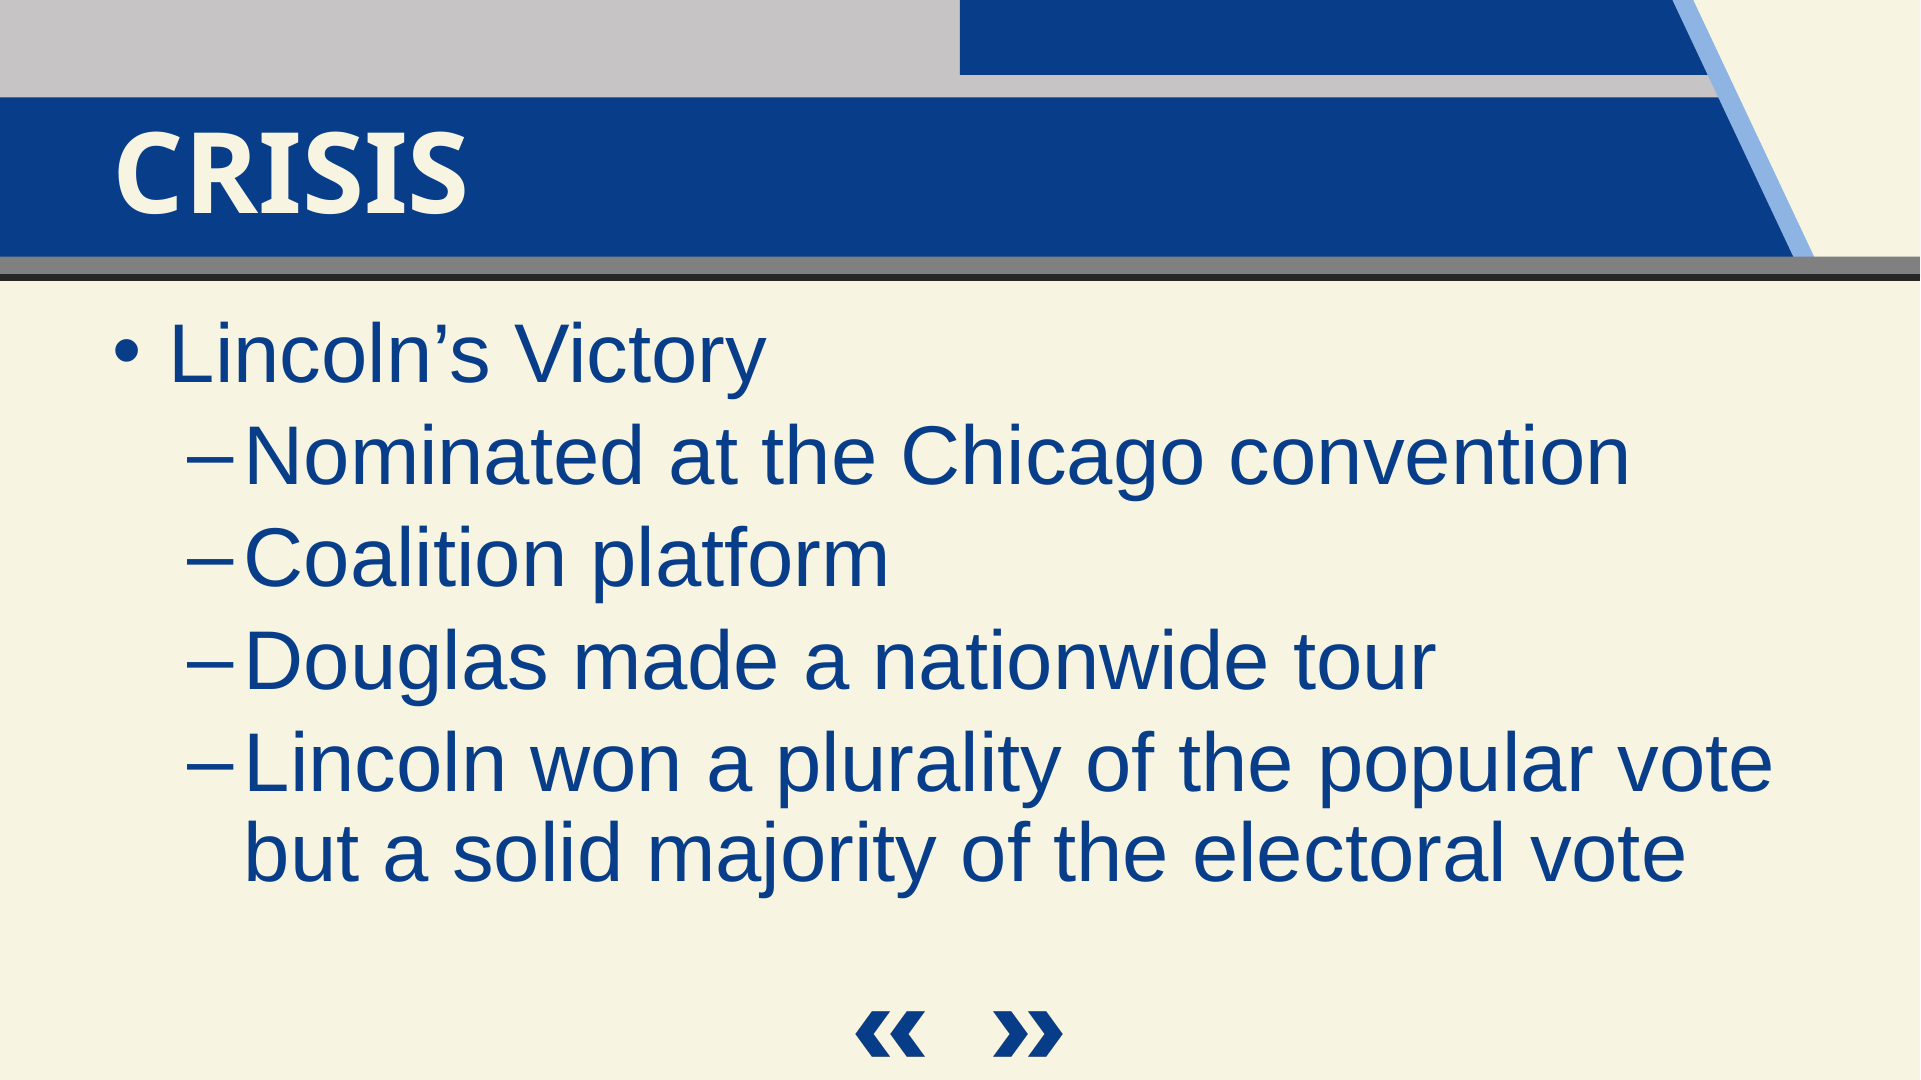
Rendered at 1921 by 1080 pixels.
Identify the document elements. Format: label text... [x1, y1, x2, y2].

list Lincoln’s Victory Nominated at the Chicago convention Coalition platform Douglas made a nationwide tour Lincoln won a plurality of the popular vote but a solid majority of the electoral vote [97, 302, 1823, 1078]
list Crisis [97, 97, 1823, 257]
